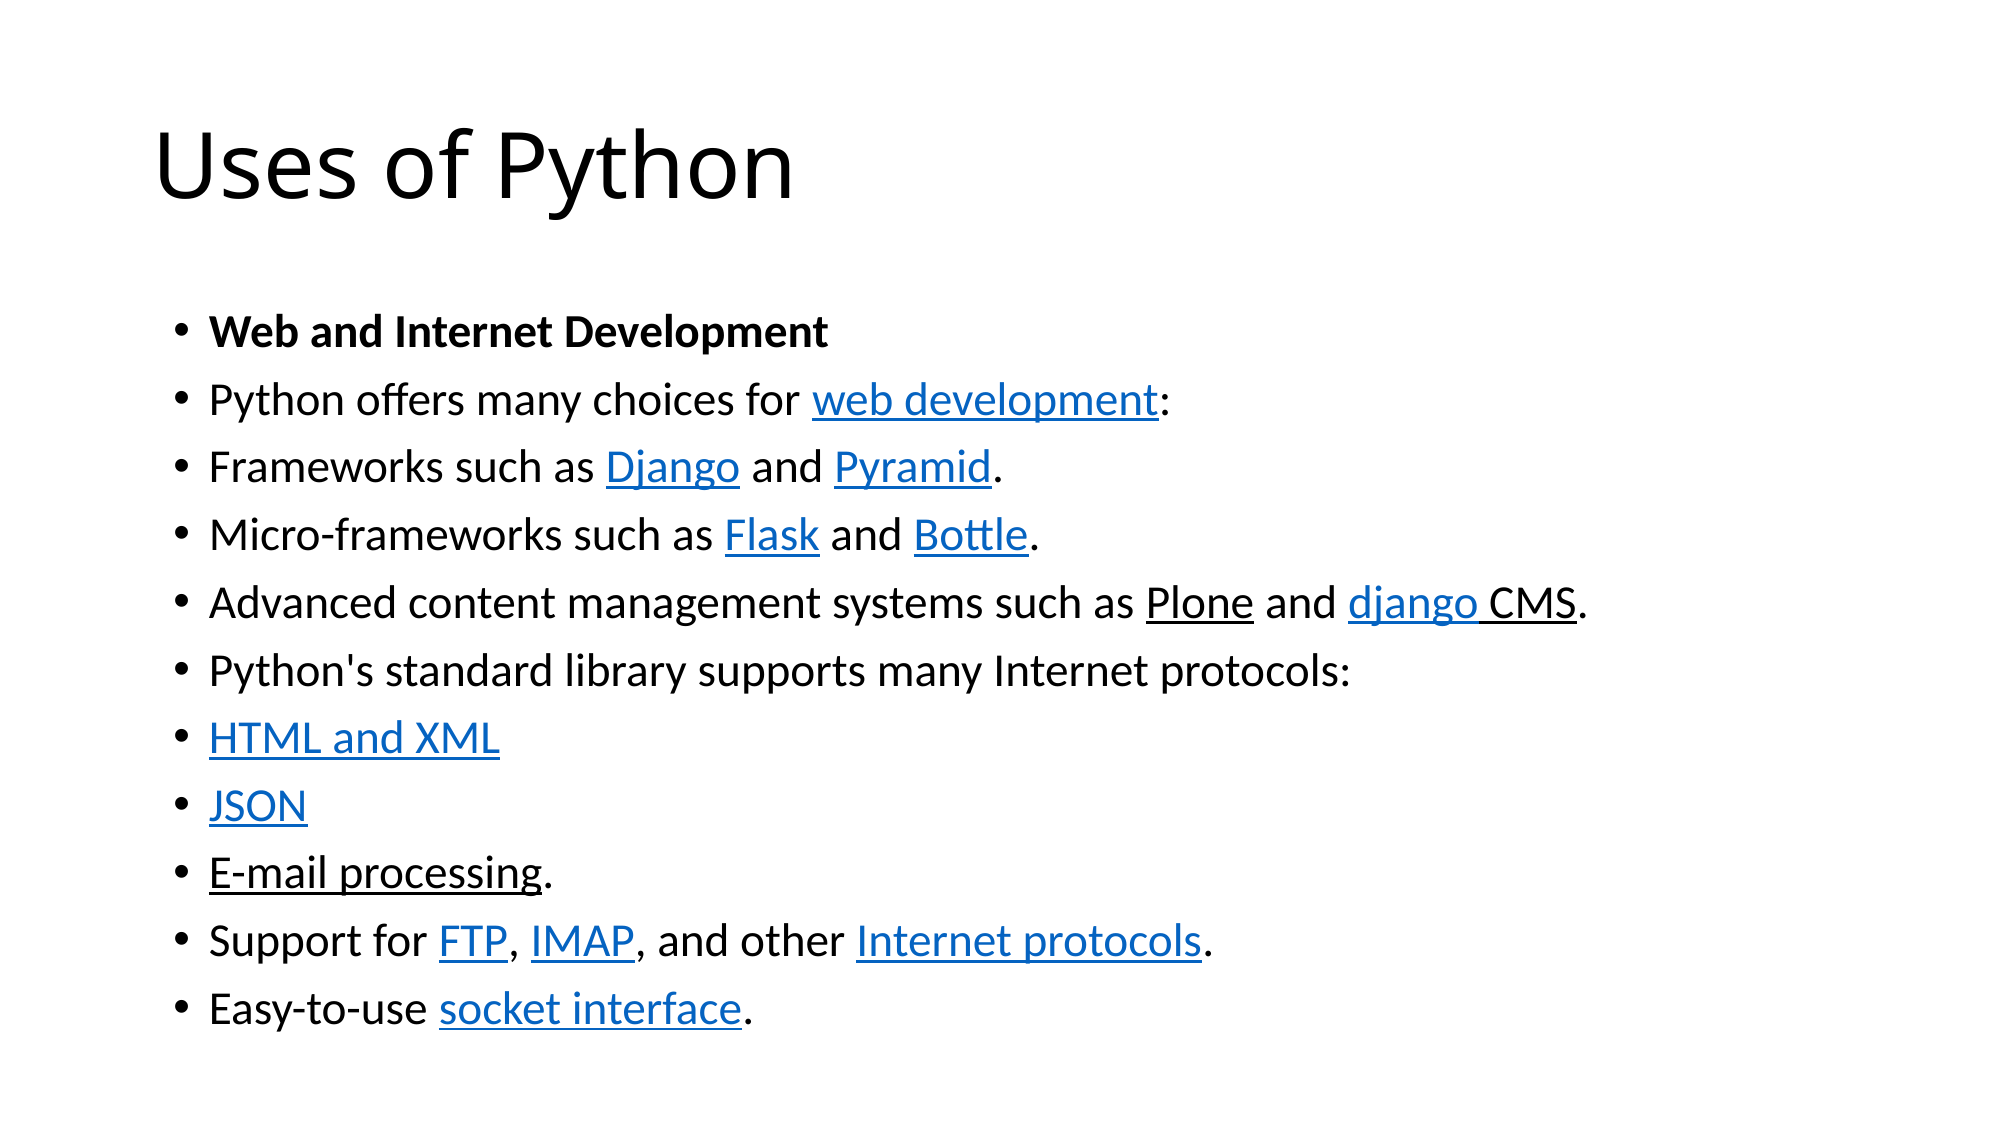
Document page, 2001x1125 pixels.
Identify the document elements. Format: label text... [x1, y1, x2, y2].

title Uses of Python [137, 59, 1863, 278]
list Web and Internet Development Python offers many choices for web development: Frameworks such as Django and Pyramid. Micro-frameworks such as Flask and Bottle. Advanced content management systems such as Plone and django CMS. Python's standard library supports many Internet protocols: HTML and XML JSON E-mail processing. Support for FTP, IMAP, and other Internet protocols. Easy-to-use socket interface. [158, 299, 1863, 1050]
